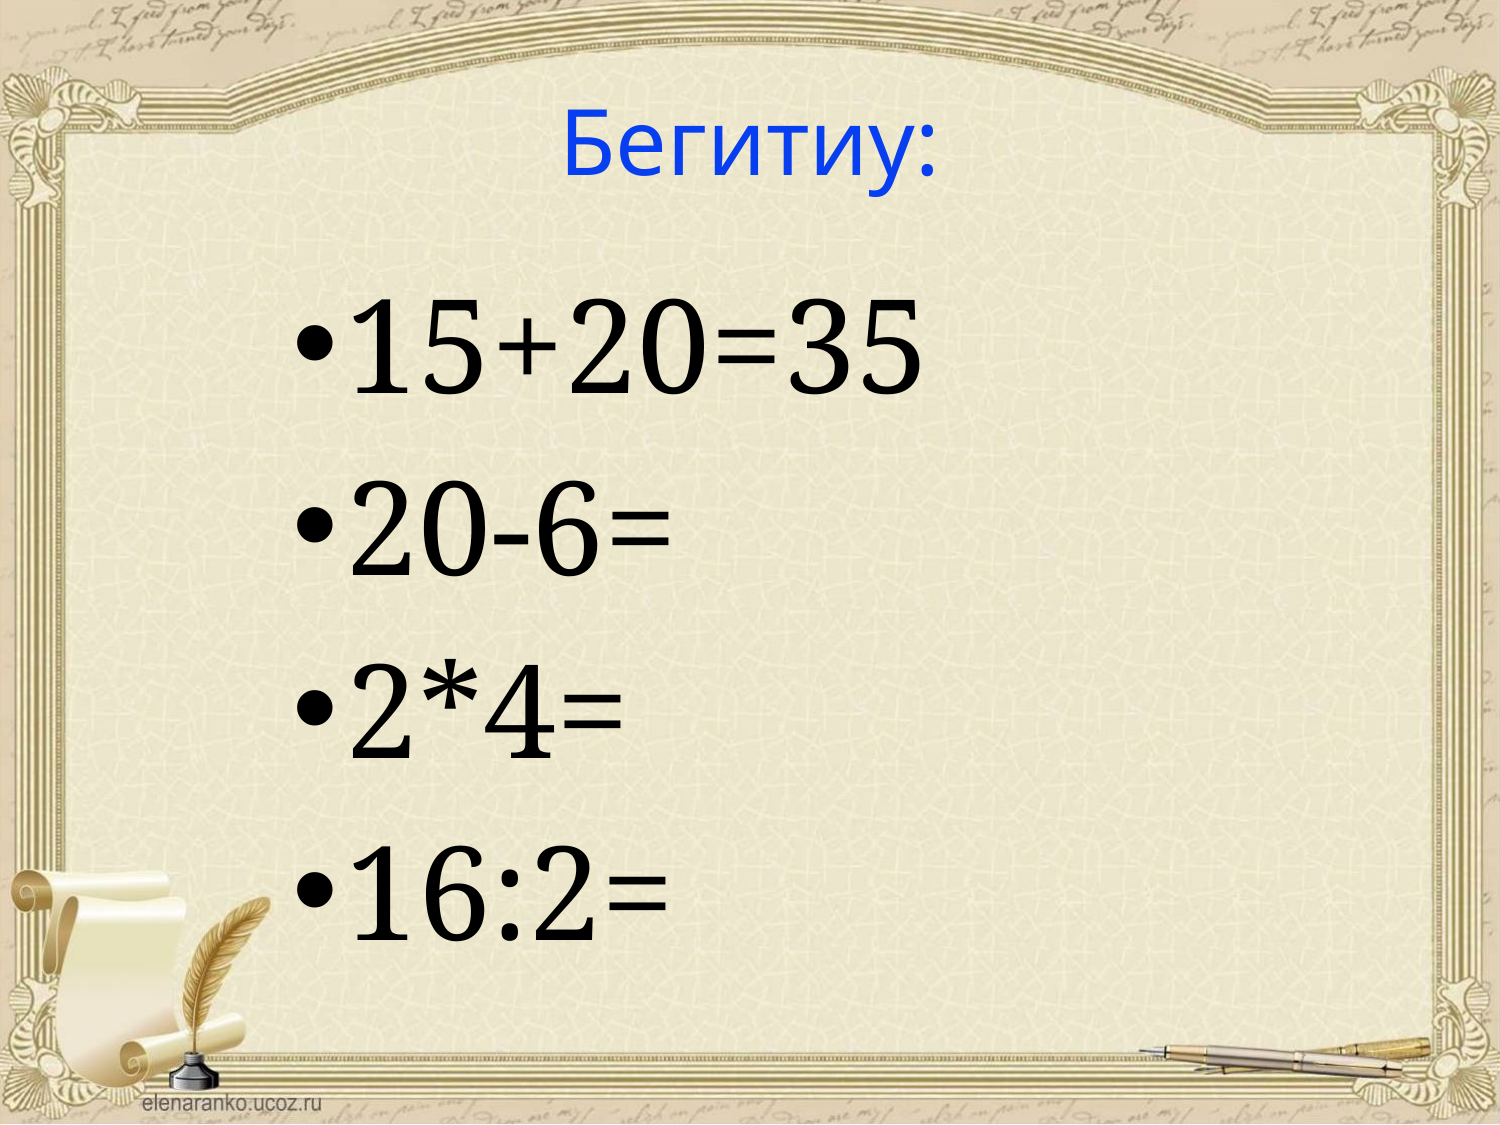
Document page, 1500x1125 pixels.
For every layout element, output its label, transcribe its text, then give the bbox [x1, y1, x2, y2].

title Бегитиу: [75, 45, 1425, 233]
list 15+20=35 20-6= 2*4= 16:2= [277, 255, 1188, 976]
picture [0, 0, 1500, 1125]
